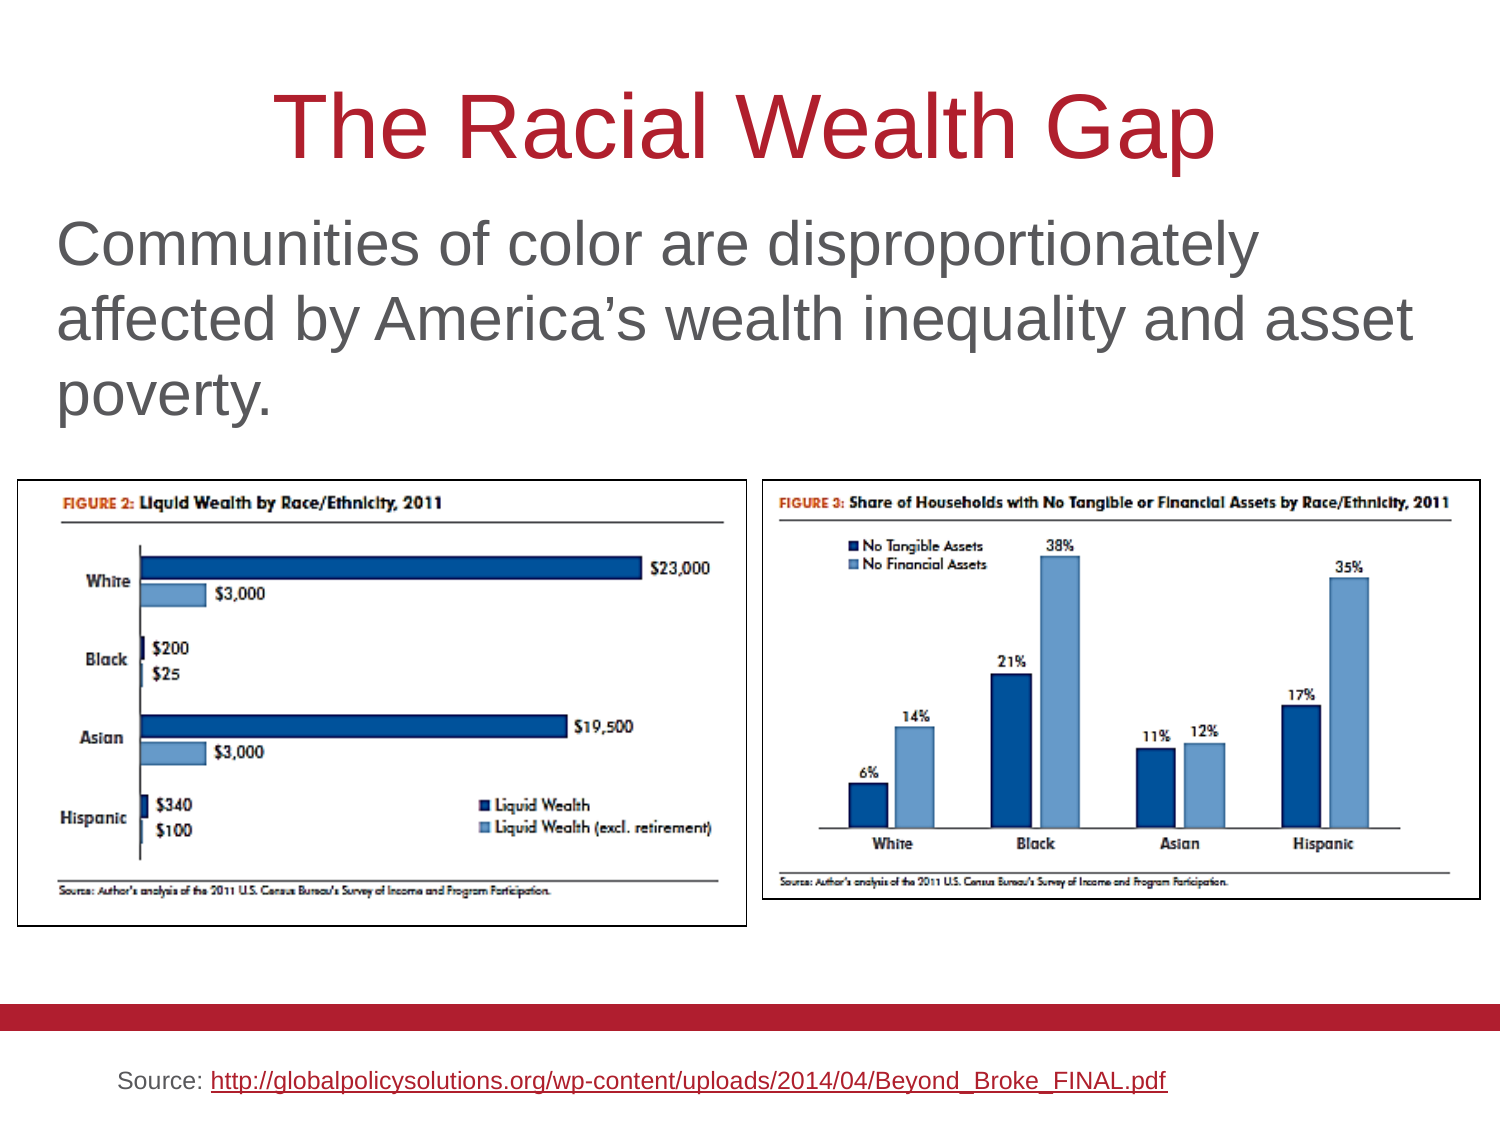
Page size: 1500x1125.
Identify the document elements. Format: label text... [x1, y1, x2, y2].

picture [762, 480, 1480, 899]
text_box Source: http://globalpolicysolutions.org/wp-content/uploads/2014/04/Beyond_Broke_FINAL.pdf [102, 1057, 1288, 1103]
picture [18, 480, 746, 926]
picture [0, 1004, 1500, 1031]
text_box Communities of color are disproportionately affected by America’s wealth inequality and asset poverty. [42, 195, 1450, 436]
text_box The Racial Wealth Gap [47, 59, 1445, 164]
